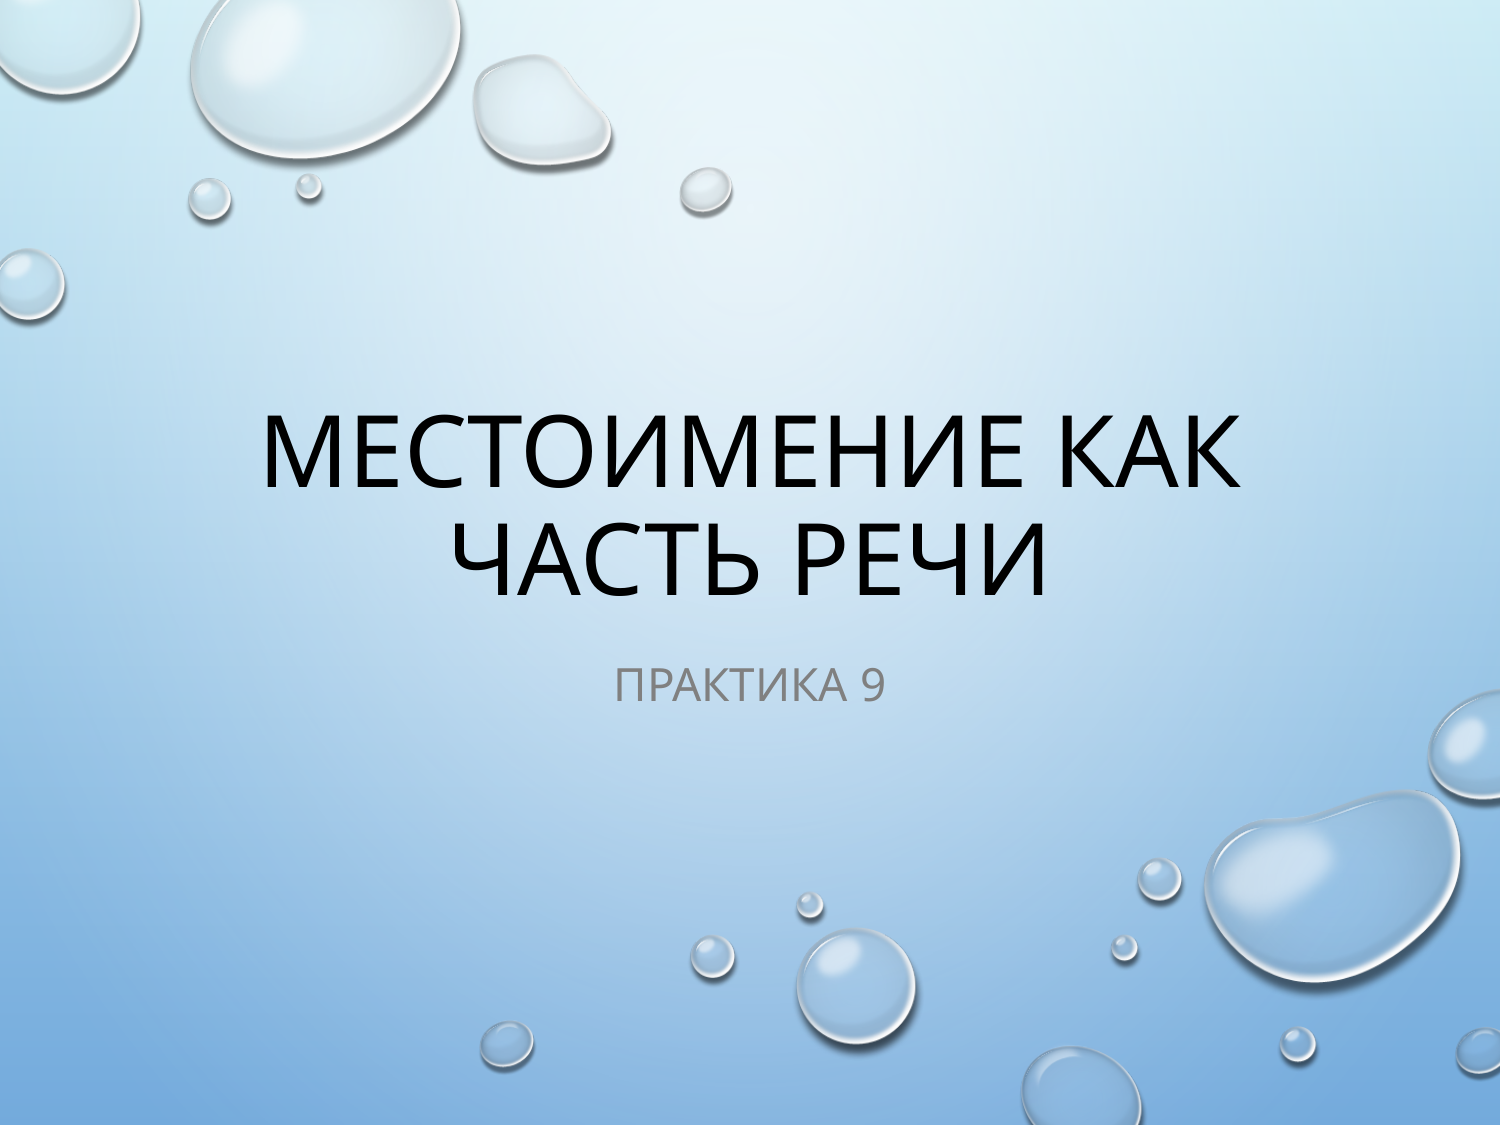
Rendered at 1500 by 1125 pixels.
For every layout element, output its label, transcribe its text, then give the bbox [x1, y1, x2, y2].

picture [0, 0, 1500, 1125]
title МестоимениЕ как часть речи [215, 213, 1285, 625]
subtitle Практика 9 [215, 637, 1285, 863]
